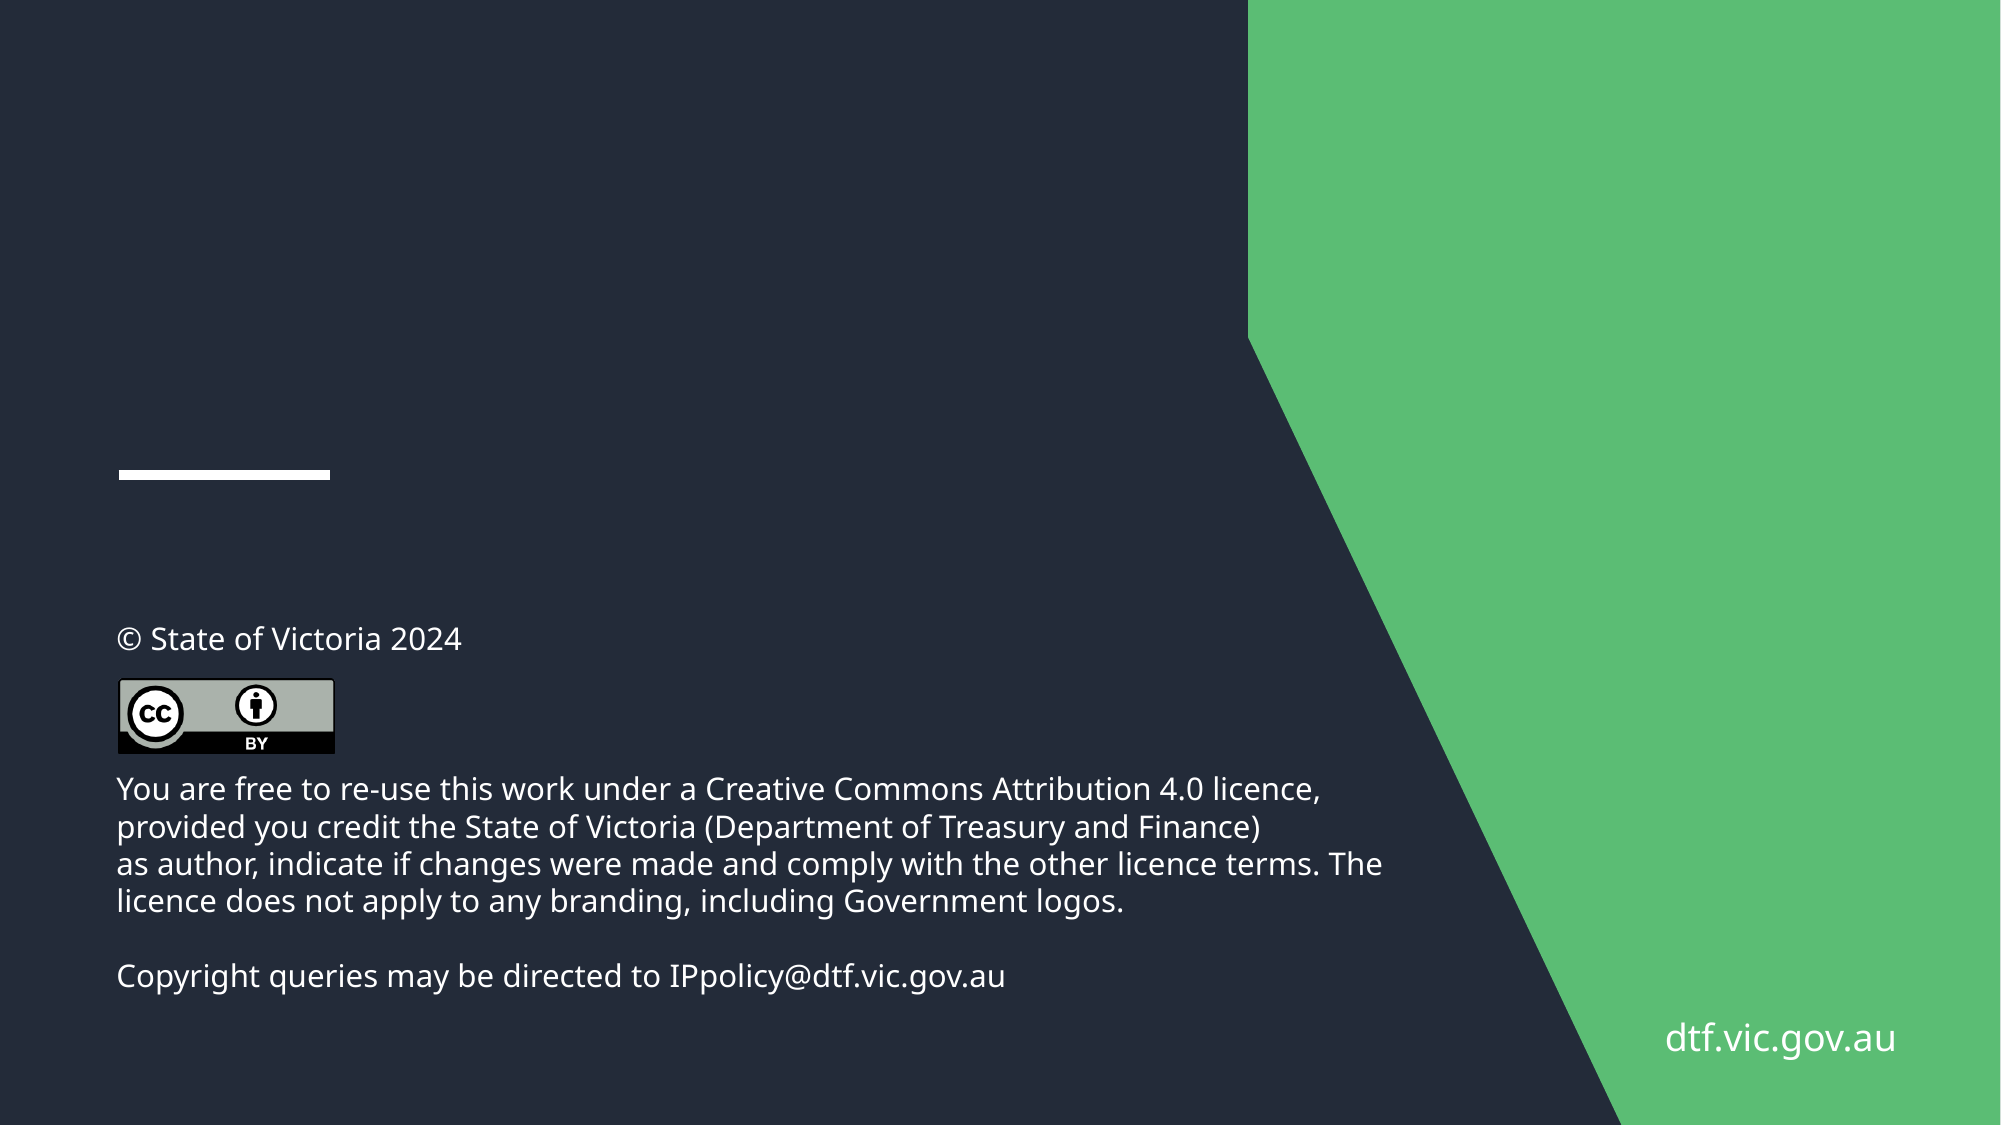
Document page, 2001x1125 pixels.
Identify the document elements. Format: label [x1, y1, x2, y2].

picture [118, 678, 335, 754]
